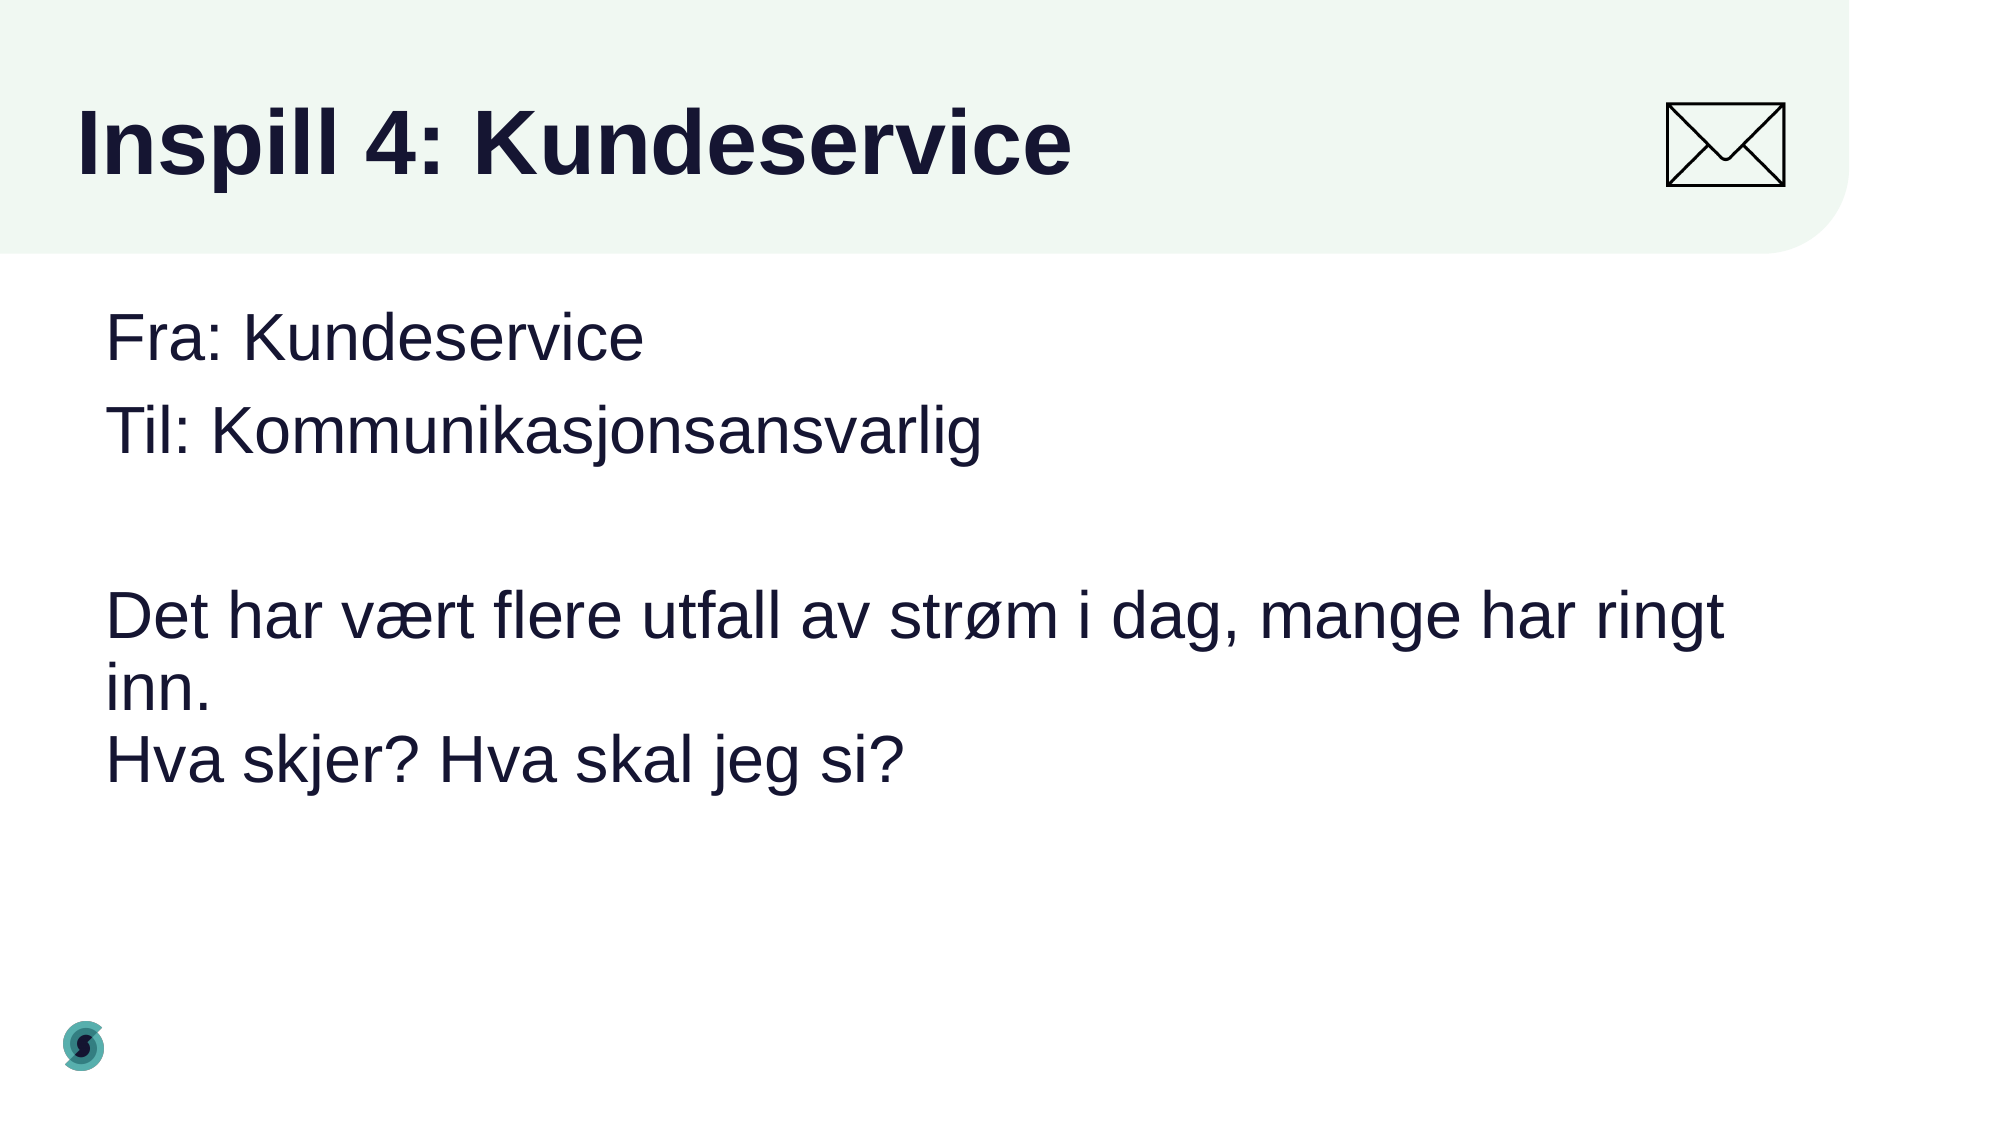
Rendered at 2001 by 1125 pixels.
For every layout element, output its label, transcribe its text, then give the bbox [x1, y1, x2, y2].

picture [63, 1021, 104, 1071]
picture [1650, 69, 1801, 220]
title Inspill 4: Kundeservice [60, 54, 1838, 236]
list Fra: Kundeservice Til: Kommunikasjonsansvarlig Det har vært flere utfall av strøm i dag, mange har ringt inn. Hva skjer? Hva skal jeg si? [60, 295, 1838, 1009]
